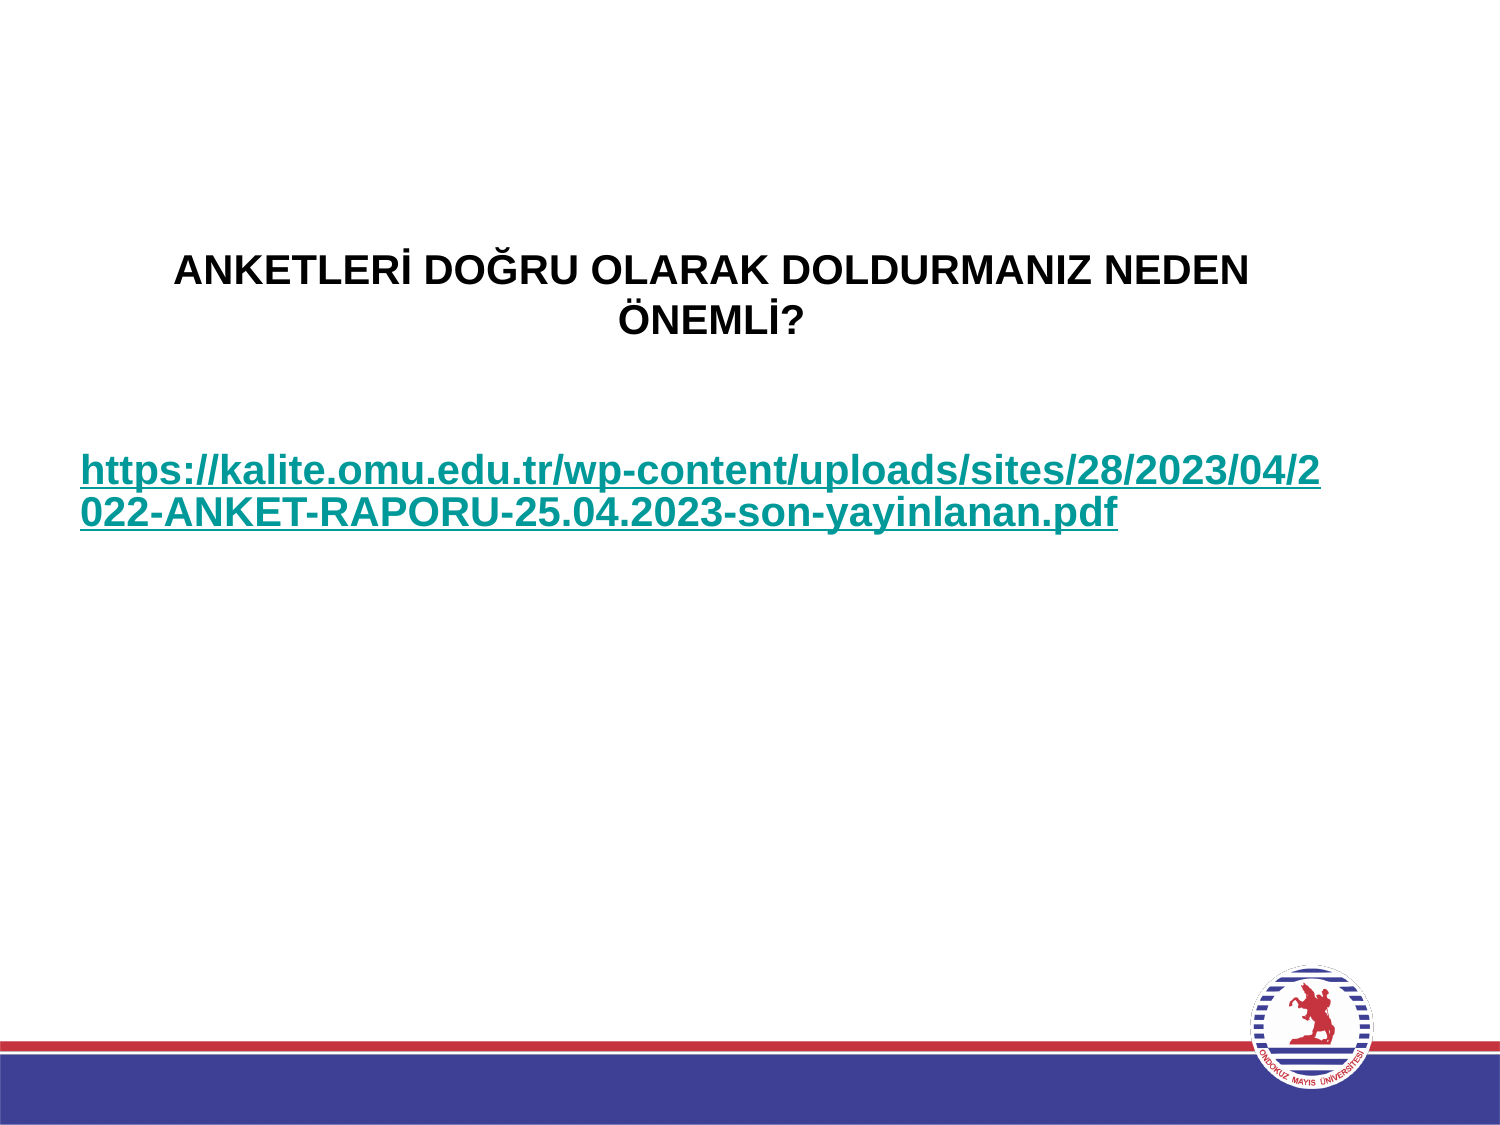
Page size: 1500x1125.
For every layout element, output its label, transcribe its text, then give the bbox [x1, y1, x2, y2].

picture [0, 965, 1500, 1125]
title ANKETLERİ DOĞRU OLARAK DOLDURMANIZ NEDEN ÖNEMLİ? https://kalite.omu.edu.tr/wp-content/uploads/sites/28/2023/04/2022-ANKET-RAPORU-25.04.2023-son-yayinlanan.pdf [64, 19, 1359, 501]
